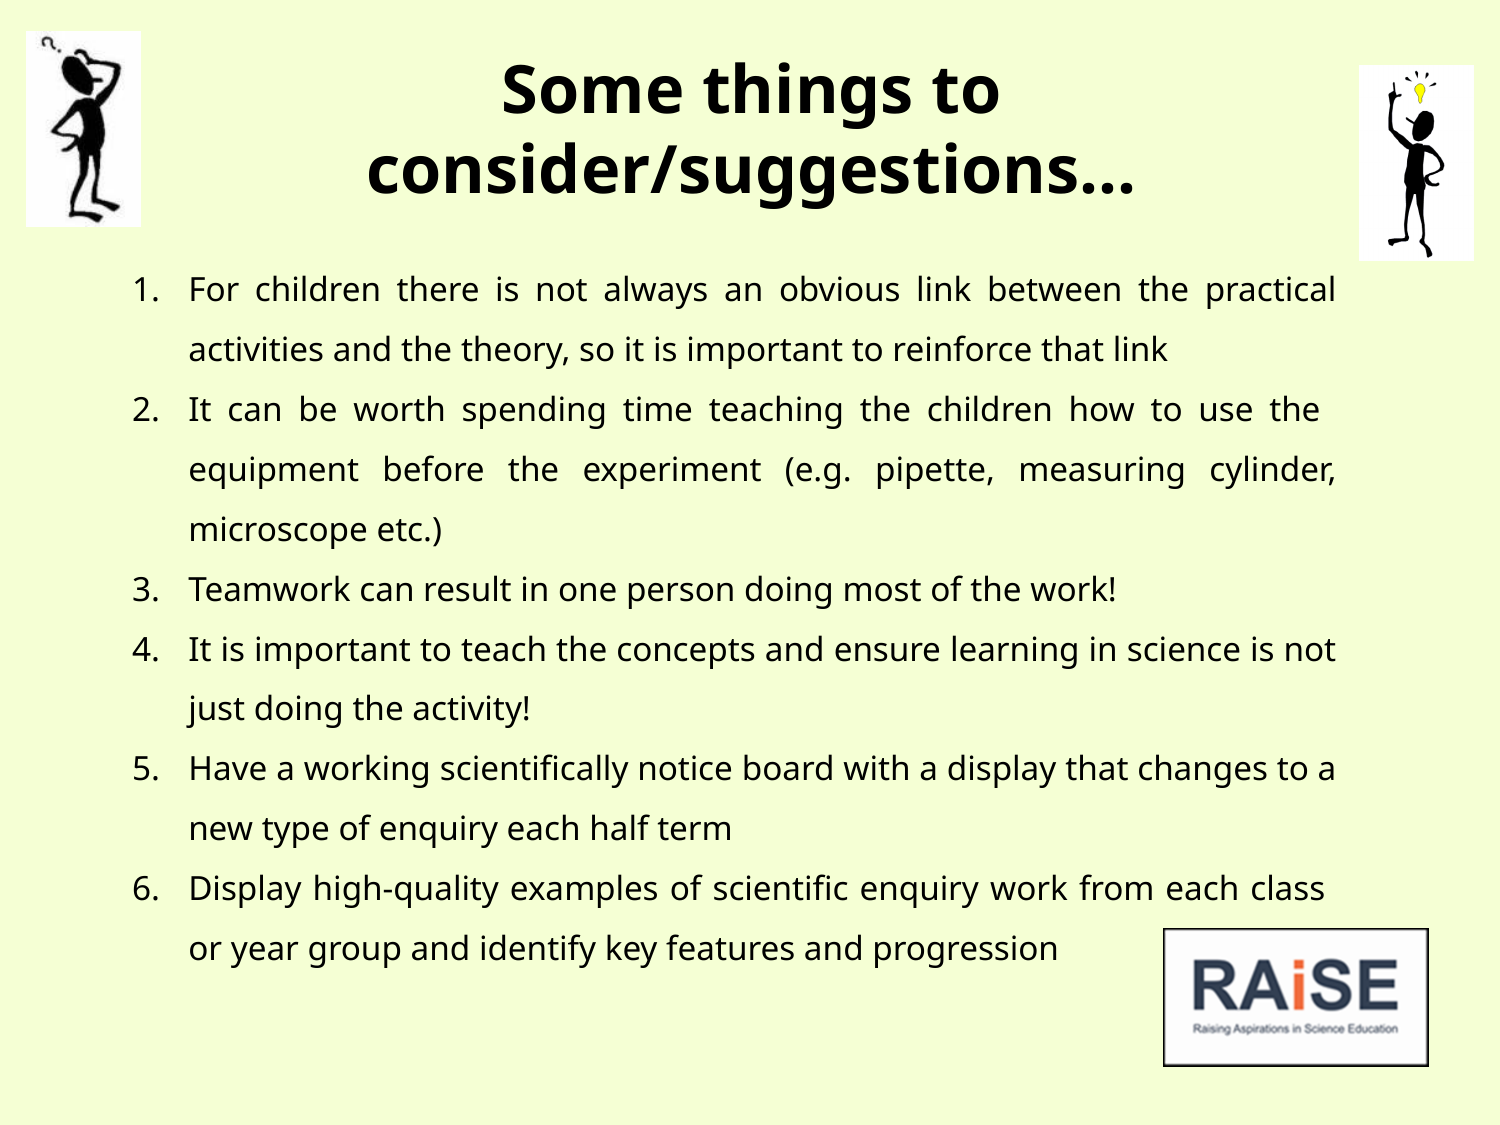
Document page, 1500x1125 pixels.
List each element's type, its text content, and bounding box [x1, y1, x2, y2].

picture [26, 31, 142, 227]
picture [1163, 928, 1429, 1067]
title Some things to consider/suggestions… [146, 90, 1353, 164]
picture [1358, 65, 1474, 262]
text_box For children there is not always an obvious link between the practical activities and the theory, so it is important to reinforce that link It can be worth spending time teaching the children how to use the equipment before the experiment (e.g. pipette, measuring cylinder, microscope etc.) Teamwork can result in one person doing most of the work! It is important to teach the concepts and ensure learning in science is not just doing the activity! Have a working scientifically notice board with a display that changes to a new type of enquiry each half term Display high-quality examples of scientific enquiry work from each class or year group and identify key features and progression [117, 241, 1354, 1050]
